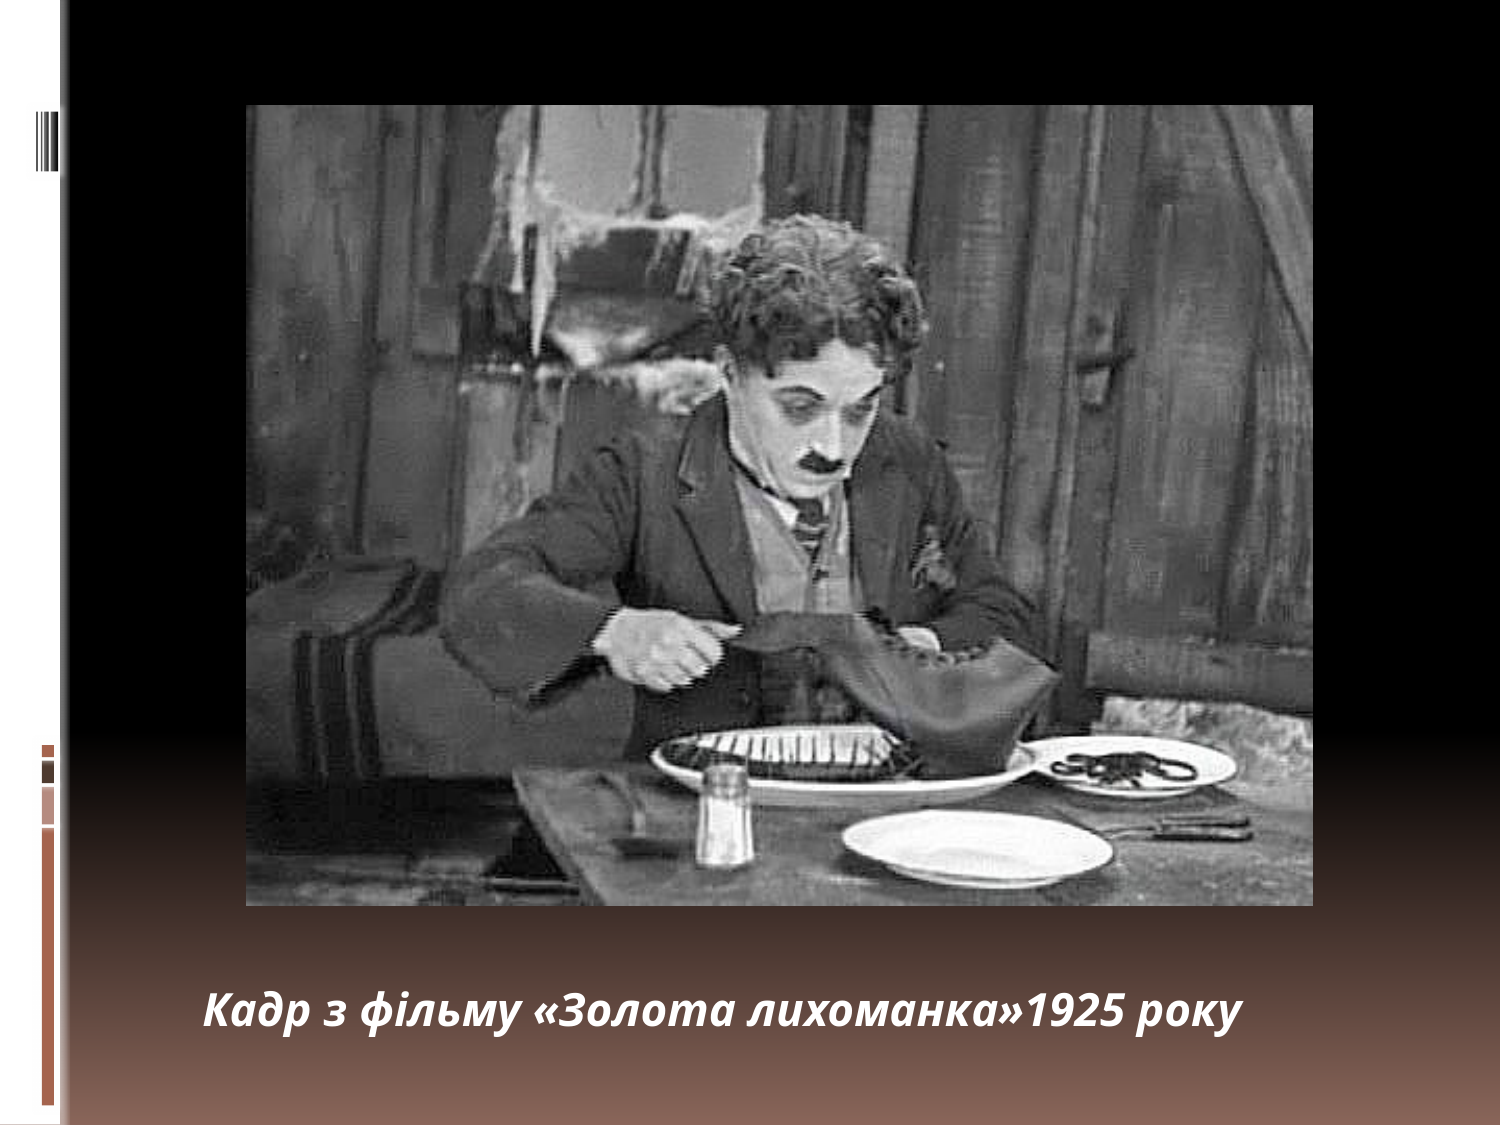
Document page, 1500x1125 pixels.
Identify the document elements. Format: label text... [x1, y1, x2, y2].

picture [245, 104, 1314, 906]
text_box Кадр з фільму «Золота лихоманка»1925 року [187, 972, 1465, 1043]
